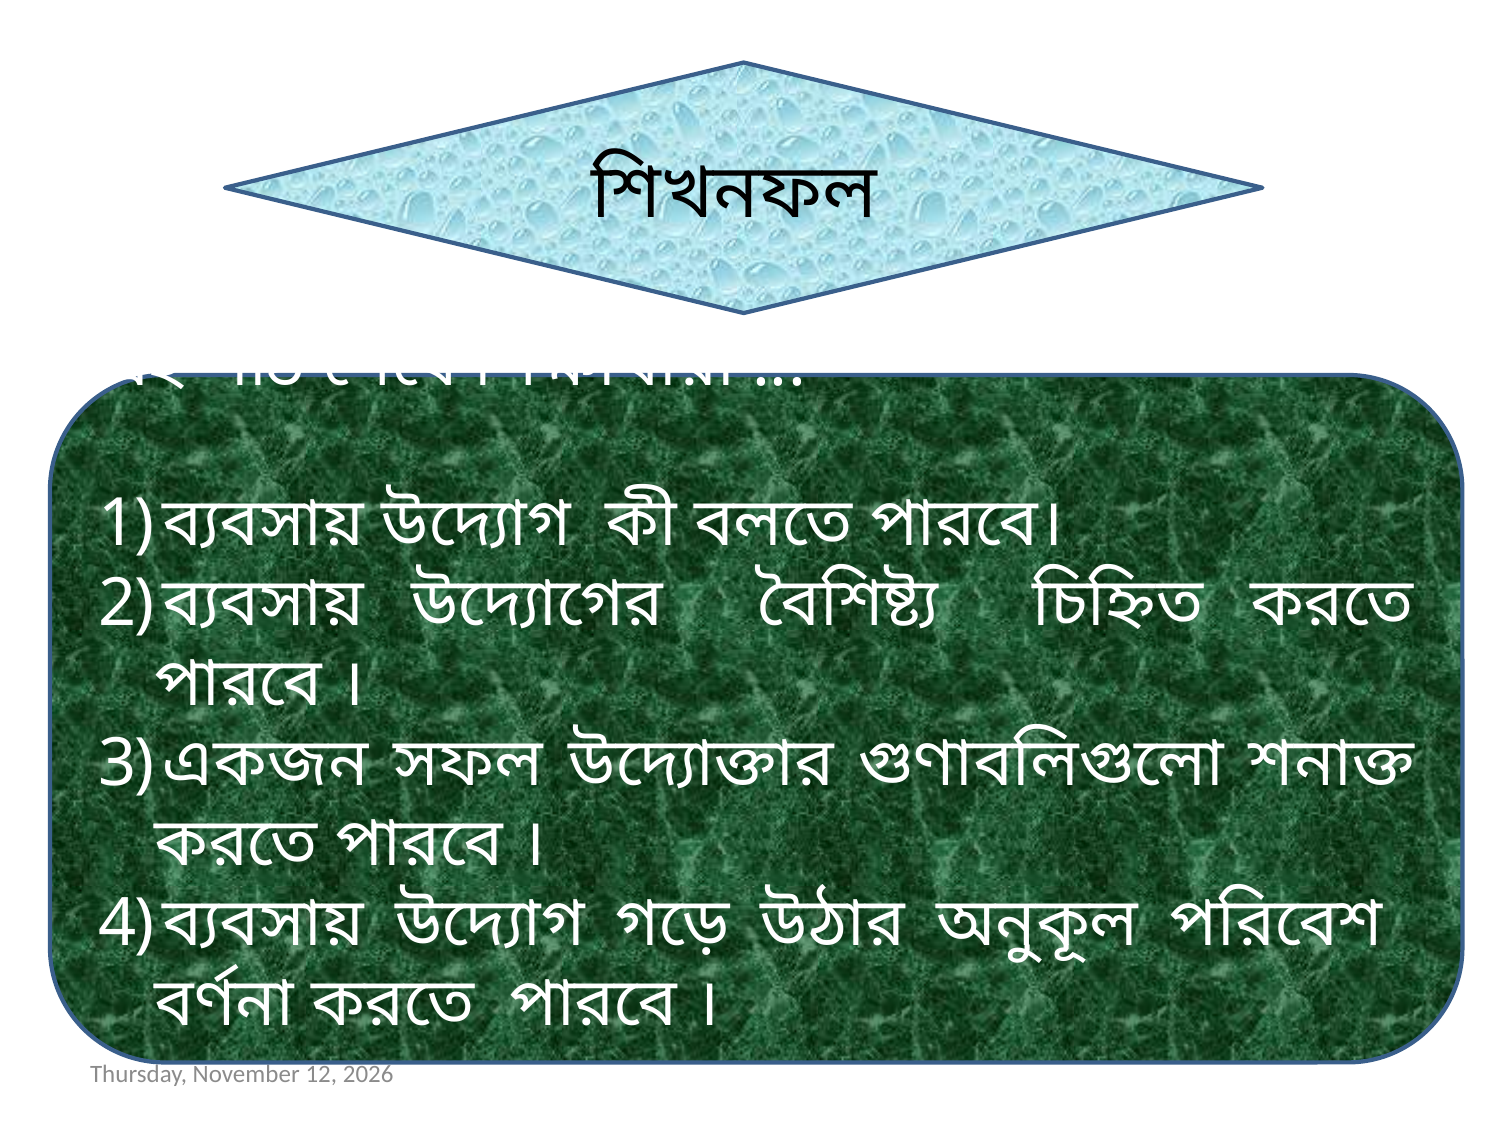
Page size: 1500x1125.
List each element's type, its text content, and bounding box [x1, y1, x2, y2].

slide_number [75, 1042, 425, 1103]
text_box এই পাঠ শেষে শিক্ষার্থীরা ... ব্যবসায় উদ্যোগ কী বলতে পারবে। ব্যবসায় উদ্যোগের বৈশিষ্ট্য চিহ্নিত করতে পারবে । একজন সফল উদ্যোক্তার গুণাবলিগুলো শনাক্ত করতে পারবে । ব্যবসায় উদ্যোগ গড়ে উঠার অনুকূল পরিবেশ বর্ণনা করতে পারবে । [47, 372, 1465, 1065]
text_box শিখনফল [222, 60, 1265, 316]
